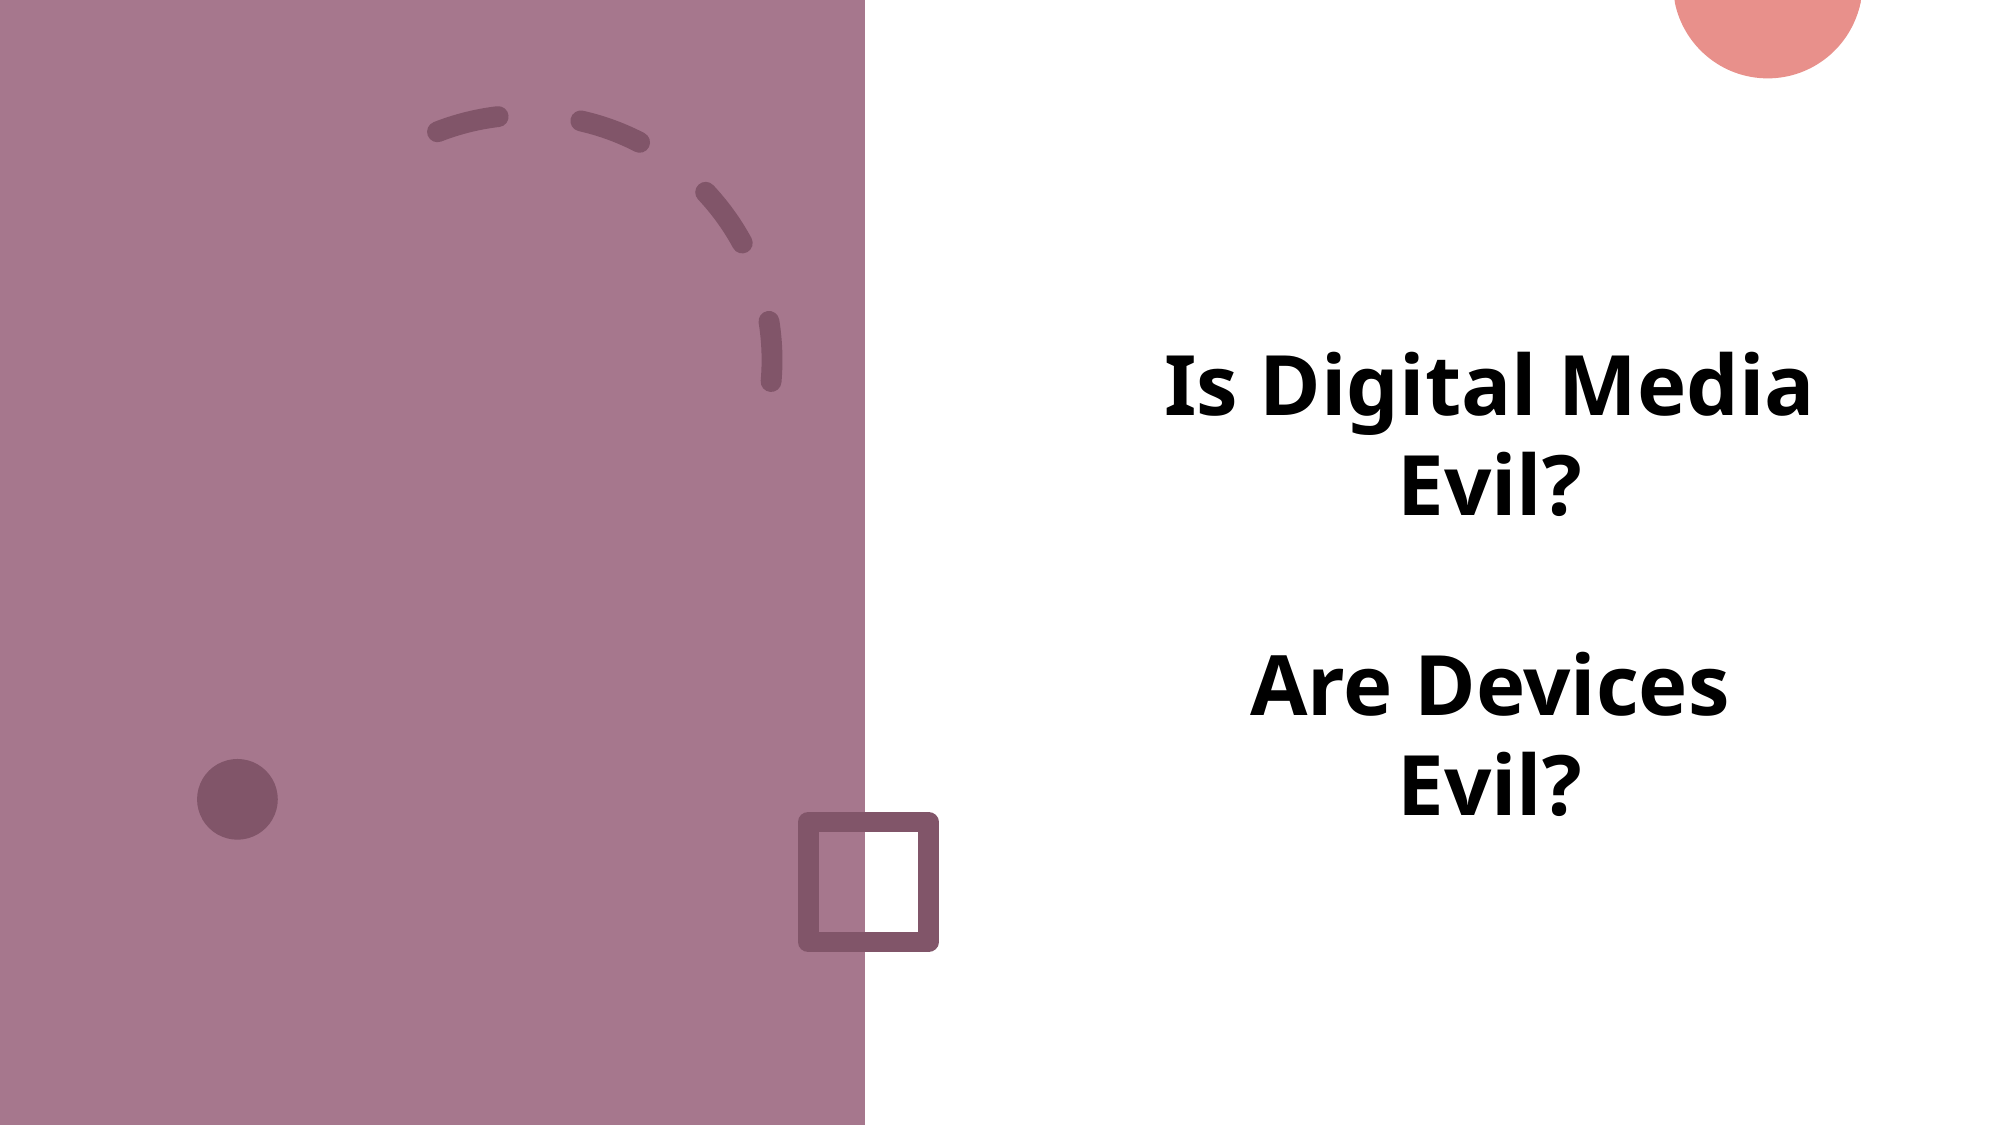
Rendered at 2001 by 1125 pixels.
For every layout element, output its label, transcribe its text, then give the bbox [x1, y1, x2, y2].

text_box [1673, 0, 1862, 80]
text_box [0, 0, 866, 1125]
text_box Is Digital Media Evil? Are Devices Evil? [1135, 324, 1845, 840]
text_box [196, 757, 279, 841]
text_box [807, 821, 929, 943]
text_box [436, 114, 773, 382]
